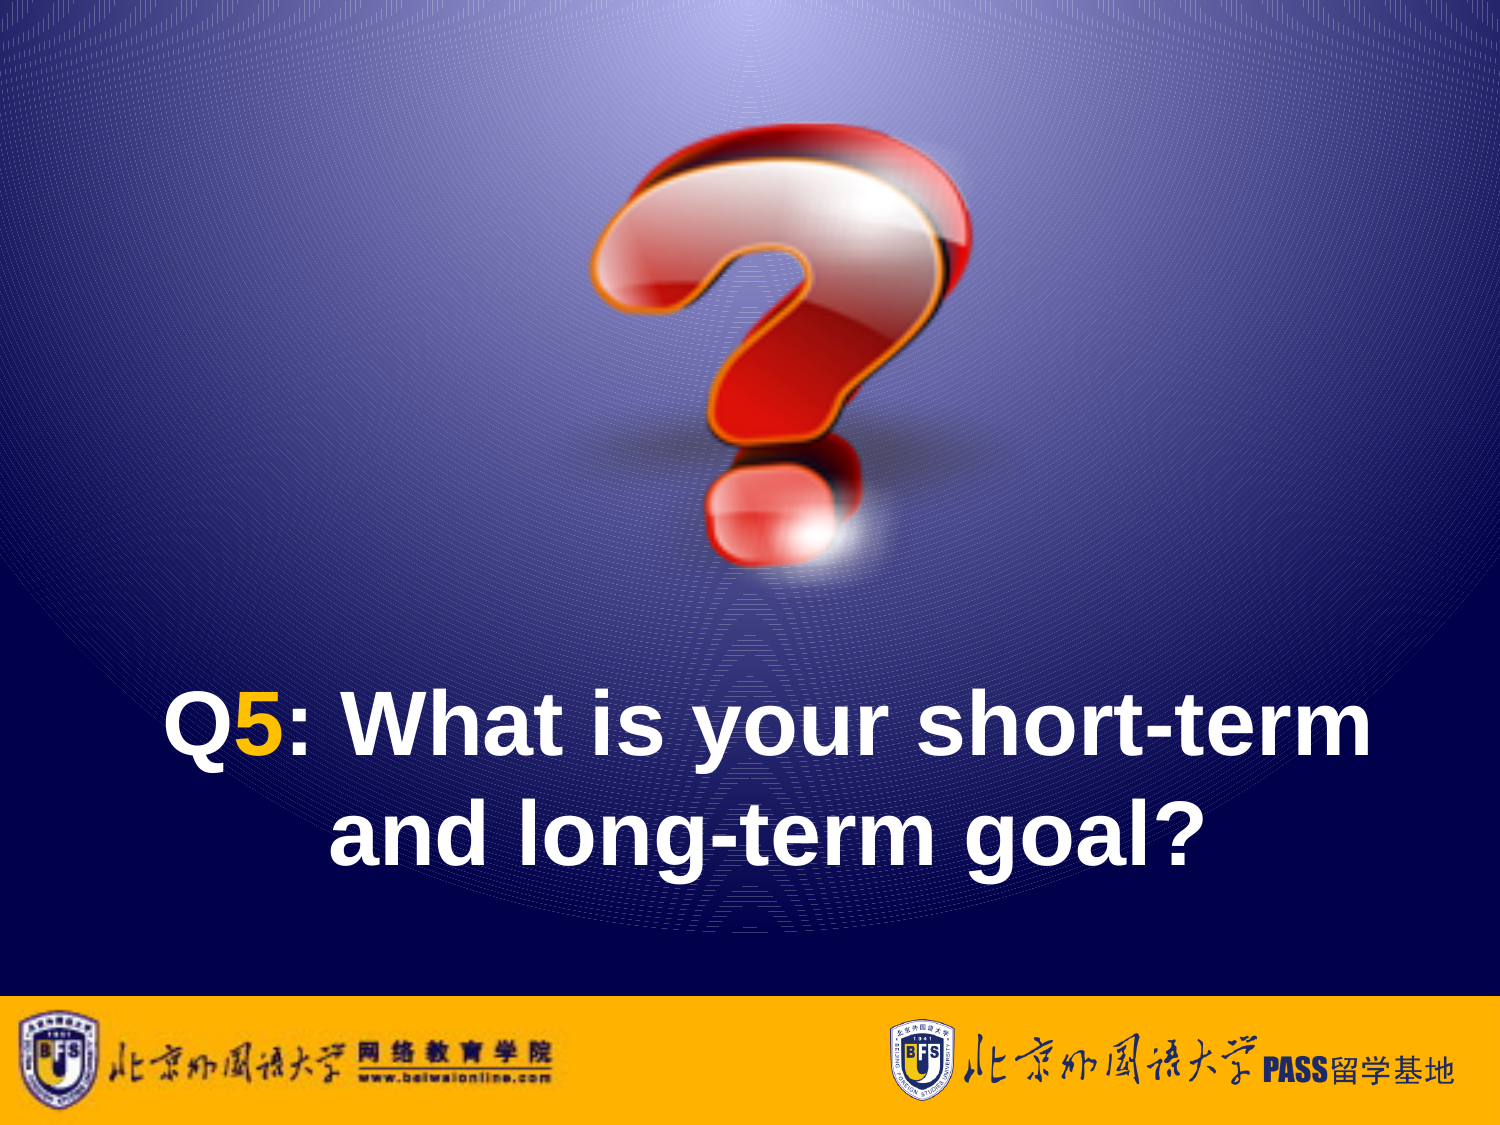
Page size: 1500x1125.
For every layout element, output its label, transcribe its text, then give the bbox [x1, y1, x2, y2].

picture [538, 104, 1032, 598]
title Q5: What is your short-term and long-term goal? [93, 656, 1444, 844]
picture [0, 996, 1500, 1125]
